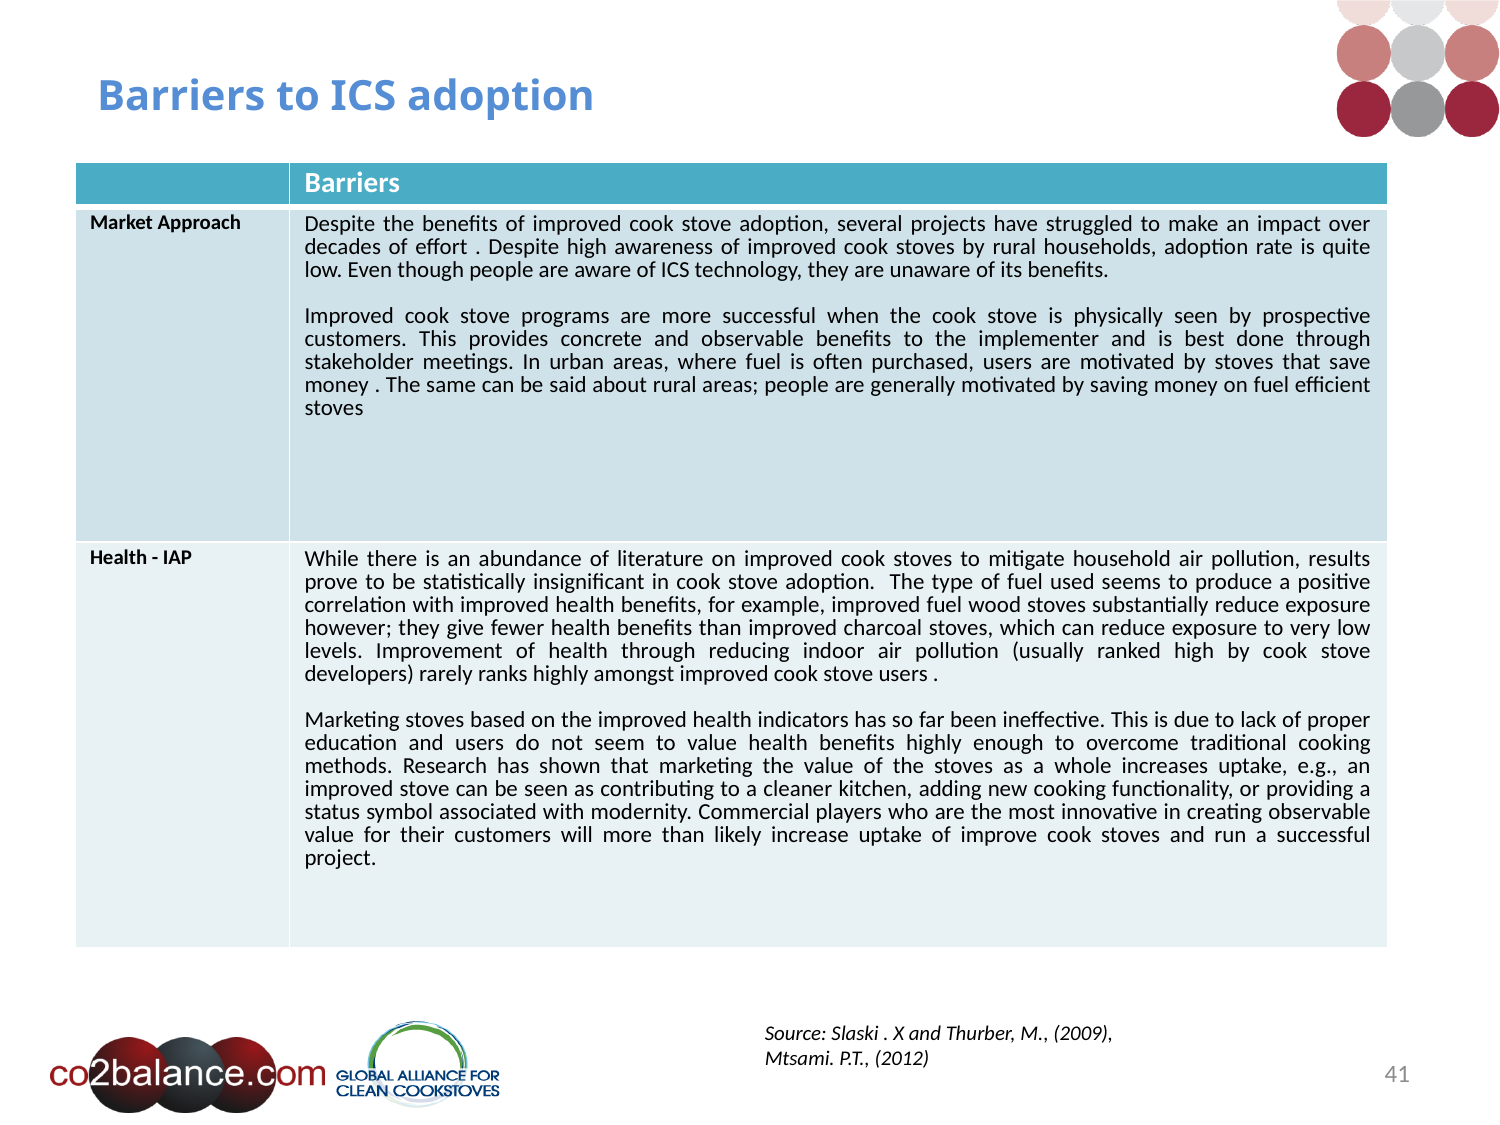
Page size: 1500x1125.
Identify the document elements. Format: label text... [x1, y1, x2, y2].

table_cell While there is an abundance of literature on improved cook stoves to mitigate household air pollution, results prove to be statistically insignificant in cook stove adoption. The type of fuel used seems to produce a positive correlation with improved health benefits, for example, improved fuel wood stoves substantially reduce exposure however; they give fewer health benefits than improved charcoal stoves, which can reduce exposure to very low levels. Improvement of health through reducing indoor air pollution (usually ranked high by cook stove developers) rarely ranks highly amongst improved cook stove users . Marketing stoves based on the improved health indicators has so far been ineffective. This is due to lack of proper education and users do not seem to value health benefits highly enough to overcome traditional cooking methods. Research has shown that marketing the value of the stoves as a whole increases uptake, e.g., an improved stove can be seen as contributing to a cleaner kitchen, adding new cooking functionality, or providing a status symbol associated with modernity. Commercial players who are the most innovative in creating observable value for their customers will more than likely increase uptake of improve cook stoves and run a successful project. [290, 543, 1387, 947]
text_box Source: Slaski . X and Thurber, M., (2009), Mtsami. P.T., (2012) [750, 1012, 1150, 1078]
table_cell Despite the benefits of improved cook stove adoption, several projects have struggled to make an impact over decades of effort . Despite high awareness of improved cook stoves by rural households, adoption rate is quite low. Even though people are aware of ICS technology, they are unaware of its benefits. Improved cook stove programs are more successful when the cook stove is physically seen by prospective customers. This provides concrete and observable benefits to the implementer and is best done through stakeholder meetings. In urban areas, where fuel is often purchased, users are motivated by stoves that save money . The same can be said about rural areas; people are generally motivated by saving money on fuel efficient stoves [290, 210, 1387, 541]
table_header Barriers [290, 163, 1387, 204]
picture [50, 1012, 550, 1125]
table_header [76, 163, 289, 204]
picture [1432, 0, 1500, 138]
table_cell Market Approach [76, 210, 289, 541]
table_cell Health - IAP [76, 543, 289, 947]
slide_number 41 [1074, 1042, 1425, 1103]
title Barriers to ICS adoption [82, 0, 1432, 188]
